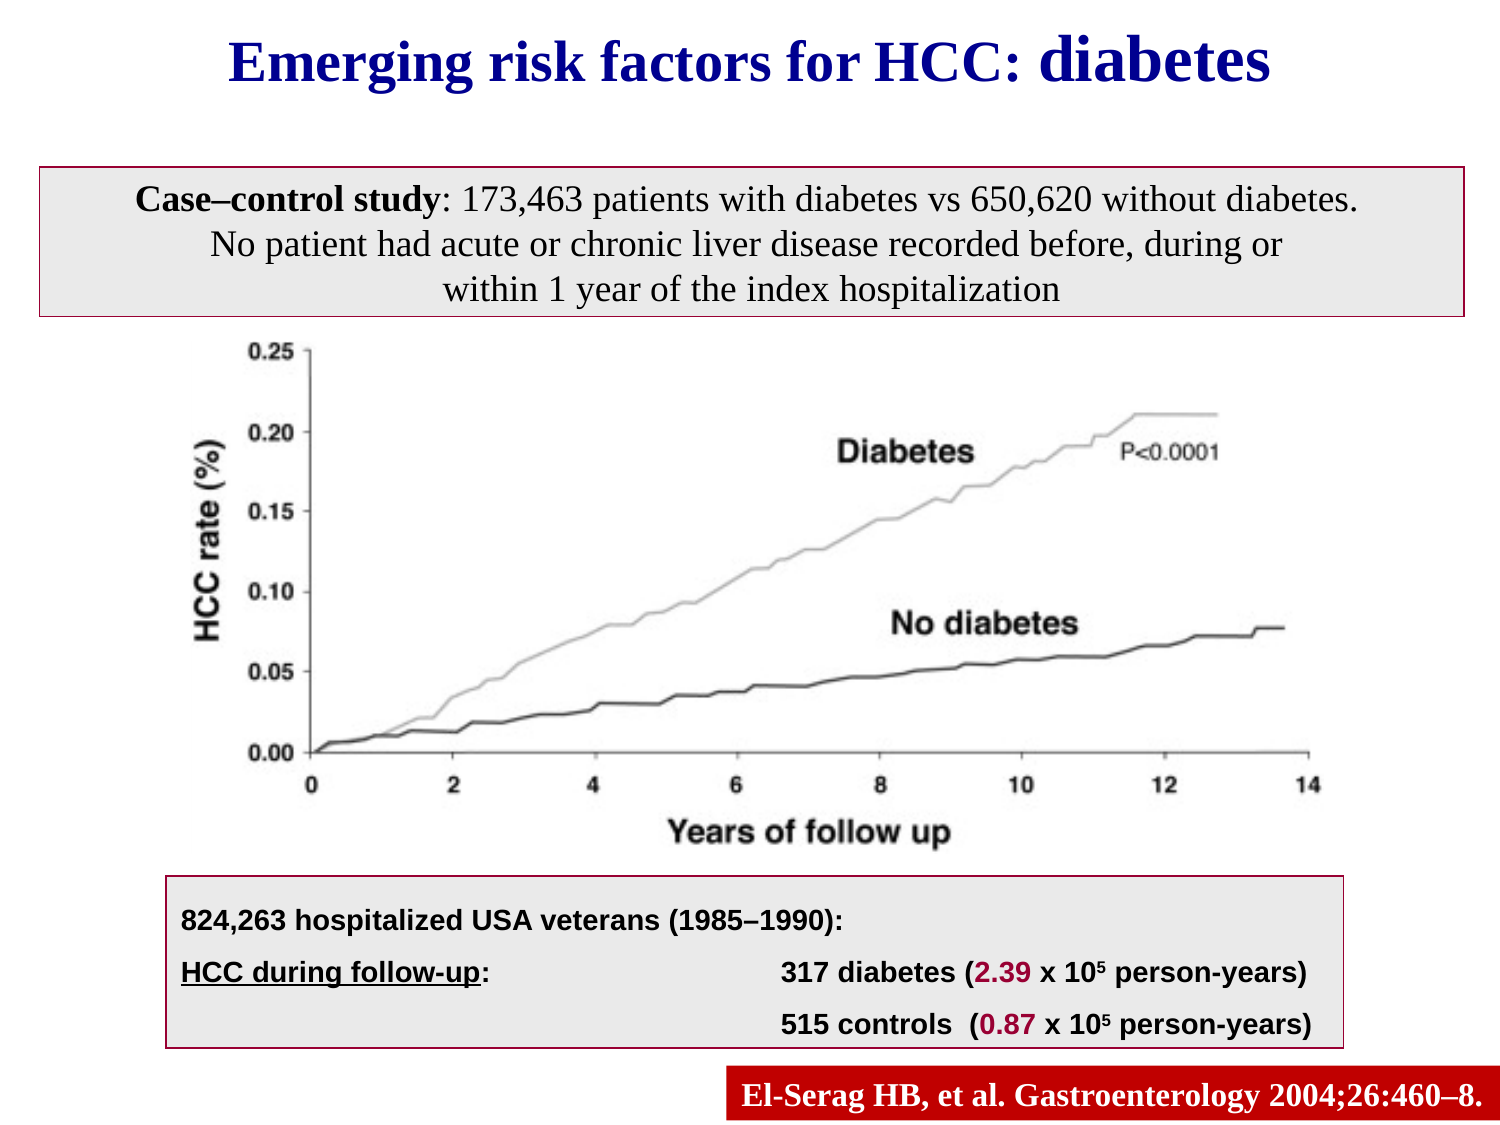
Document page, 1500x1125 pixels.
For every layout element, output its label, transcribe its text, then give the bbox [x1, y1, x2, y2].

text_box El-Serag HB, et al. Gastroenterology 2004;26:460–8. [726, 1065, 1500, 1121]
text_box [39, 165, 1465, 1050]
text_box Emerging risk factors for HCC: diabetes [91, 7, 1409, 101]
